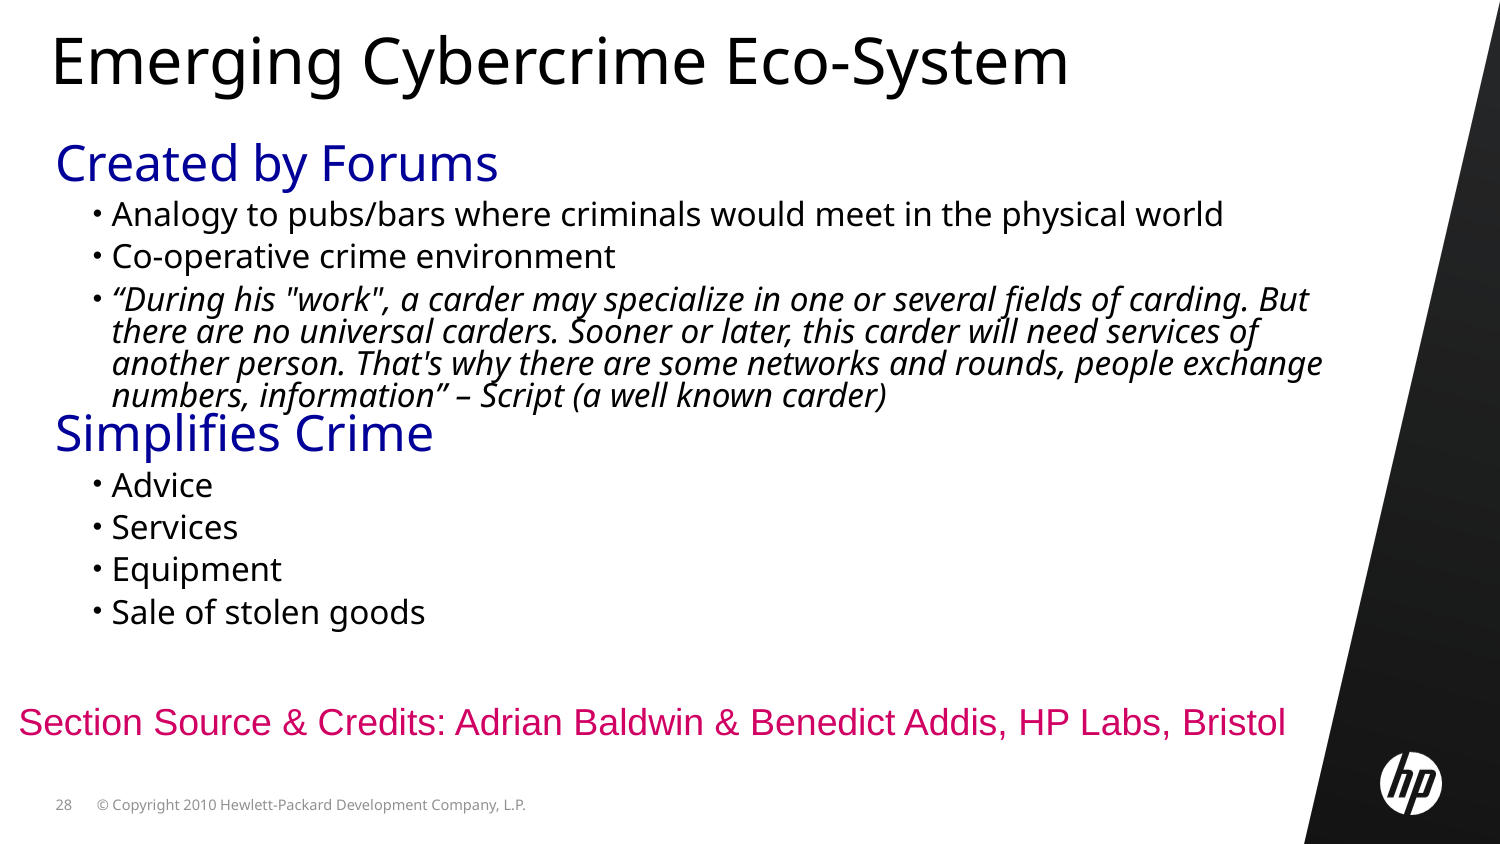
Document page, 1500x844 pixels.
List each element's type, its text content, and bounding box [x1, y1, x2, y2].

title Emerging Cybercrime Eco-System [35, 25, 1410, 167]
list Created by Forums Analogy to pubs/bars where criminals would meet in the physical world Co-operative crime environment “During his "work", a carder may specialize in one or several fields of carding. But there are no universal carders. Sooner or later, this carder will need services of another person. That's why there are some networks and rounds, people exchange numbers, information” – Script (a well known carder) Simplifies Crime Advice Services Equipment Sale of stolen goods [40, 135, 1391, 724]
text_box Section Source & Credits: Adrian Baldwin & Benedict Addis, HP Labs, Bristol [3, 690, 1302, 751]
picture [1298, 0, 1500, 844]
